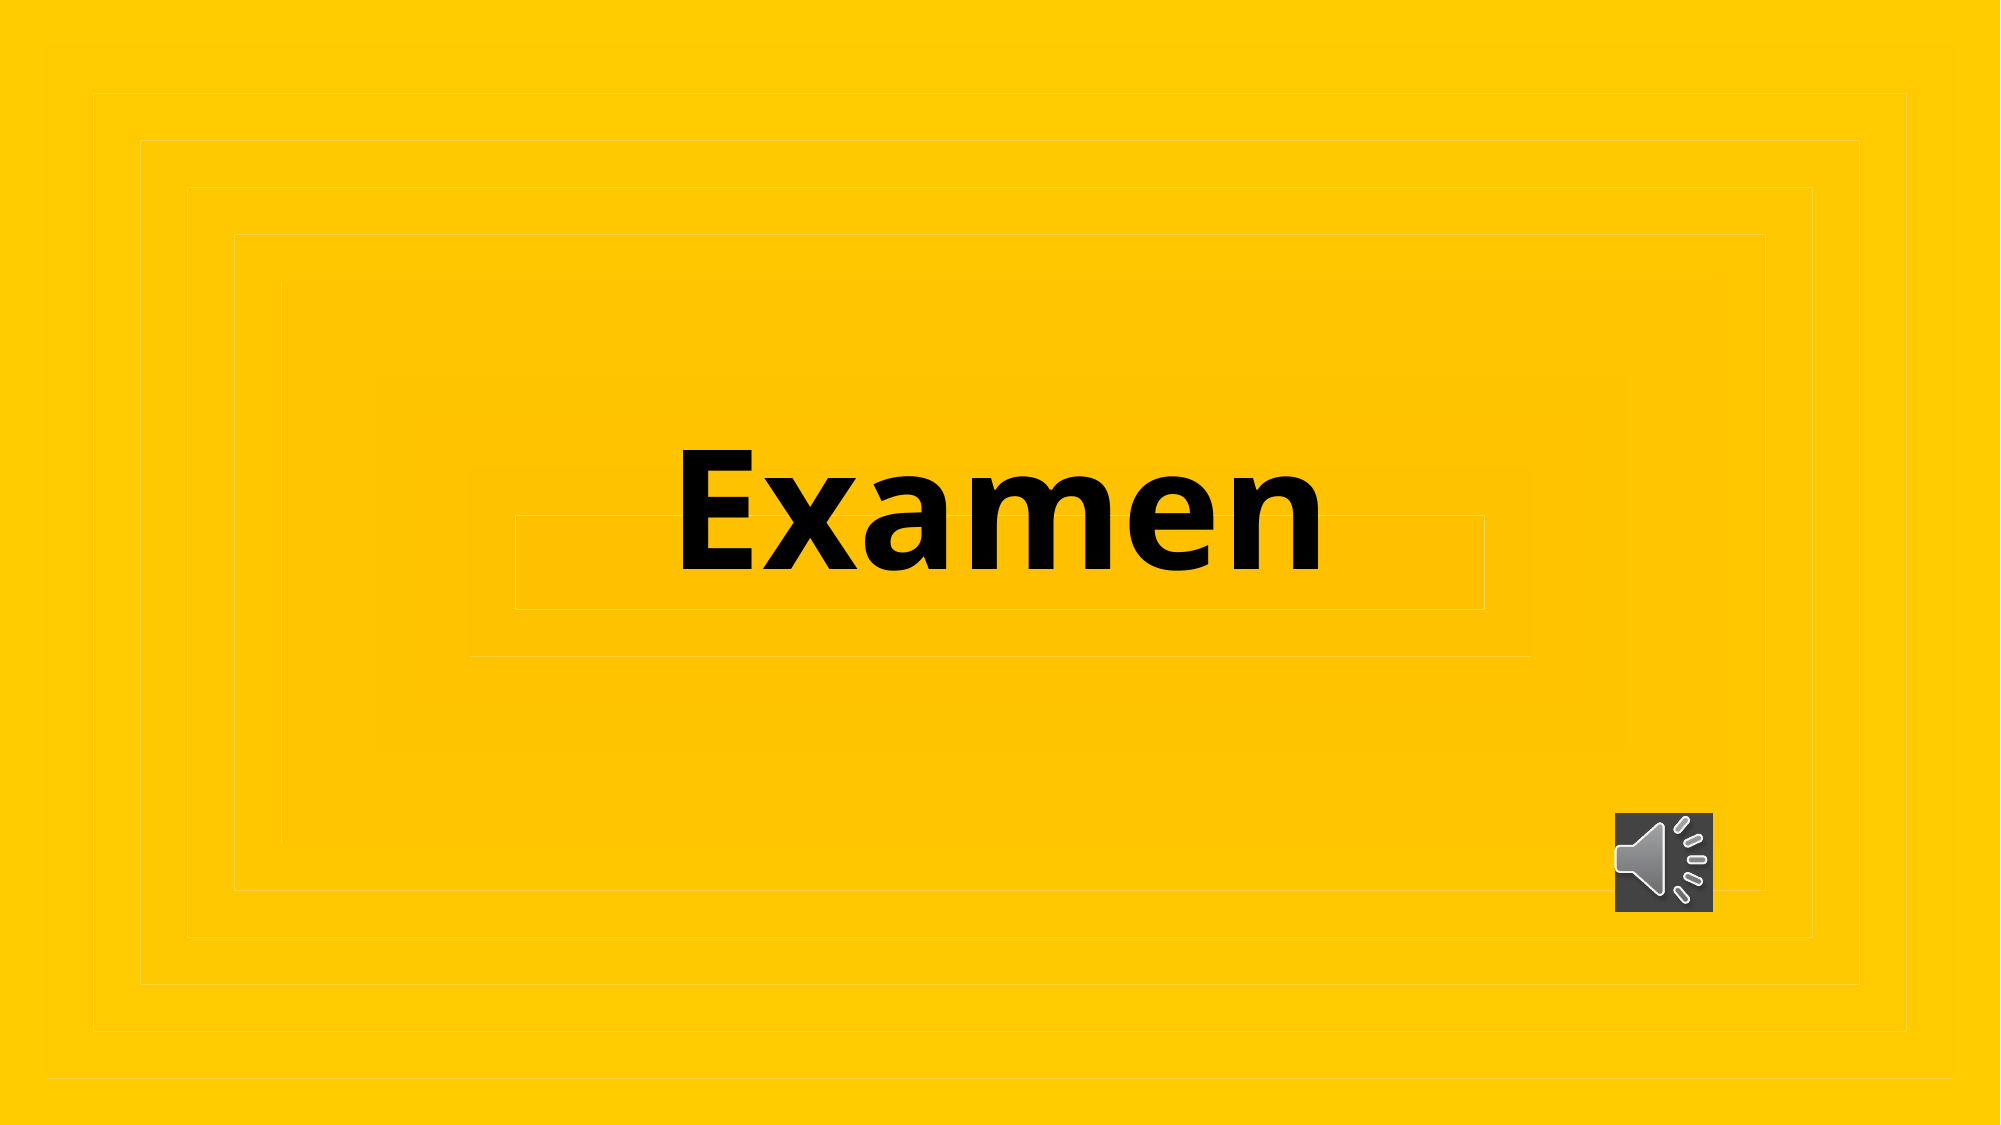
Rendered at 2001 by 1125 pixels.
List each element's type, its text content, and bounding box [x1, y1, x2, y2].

title Examen [137, 406, 1863, 625]
picture [1613, 812, 1714, 913]
